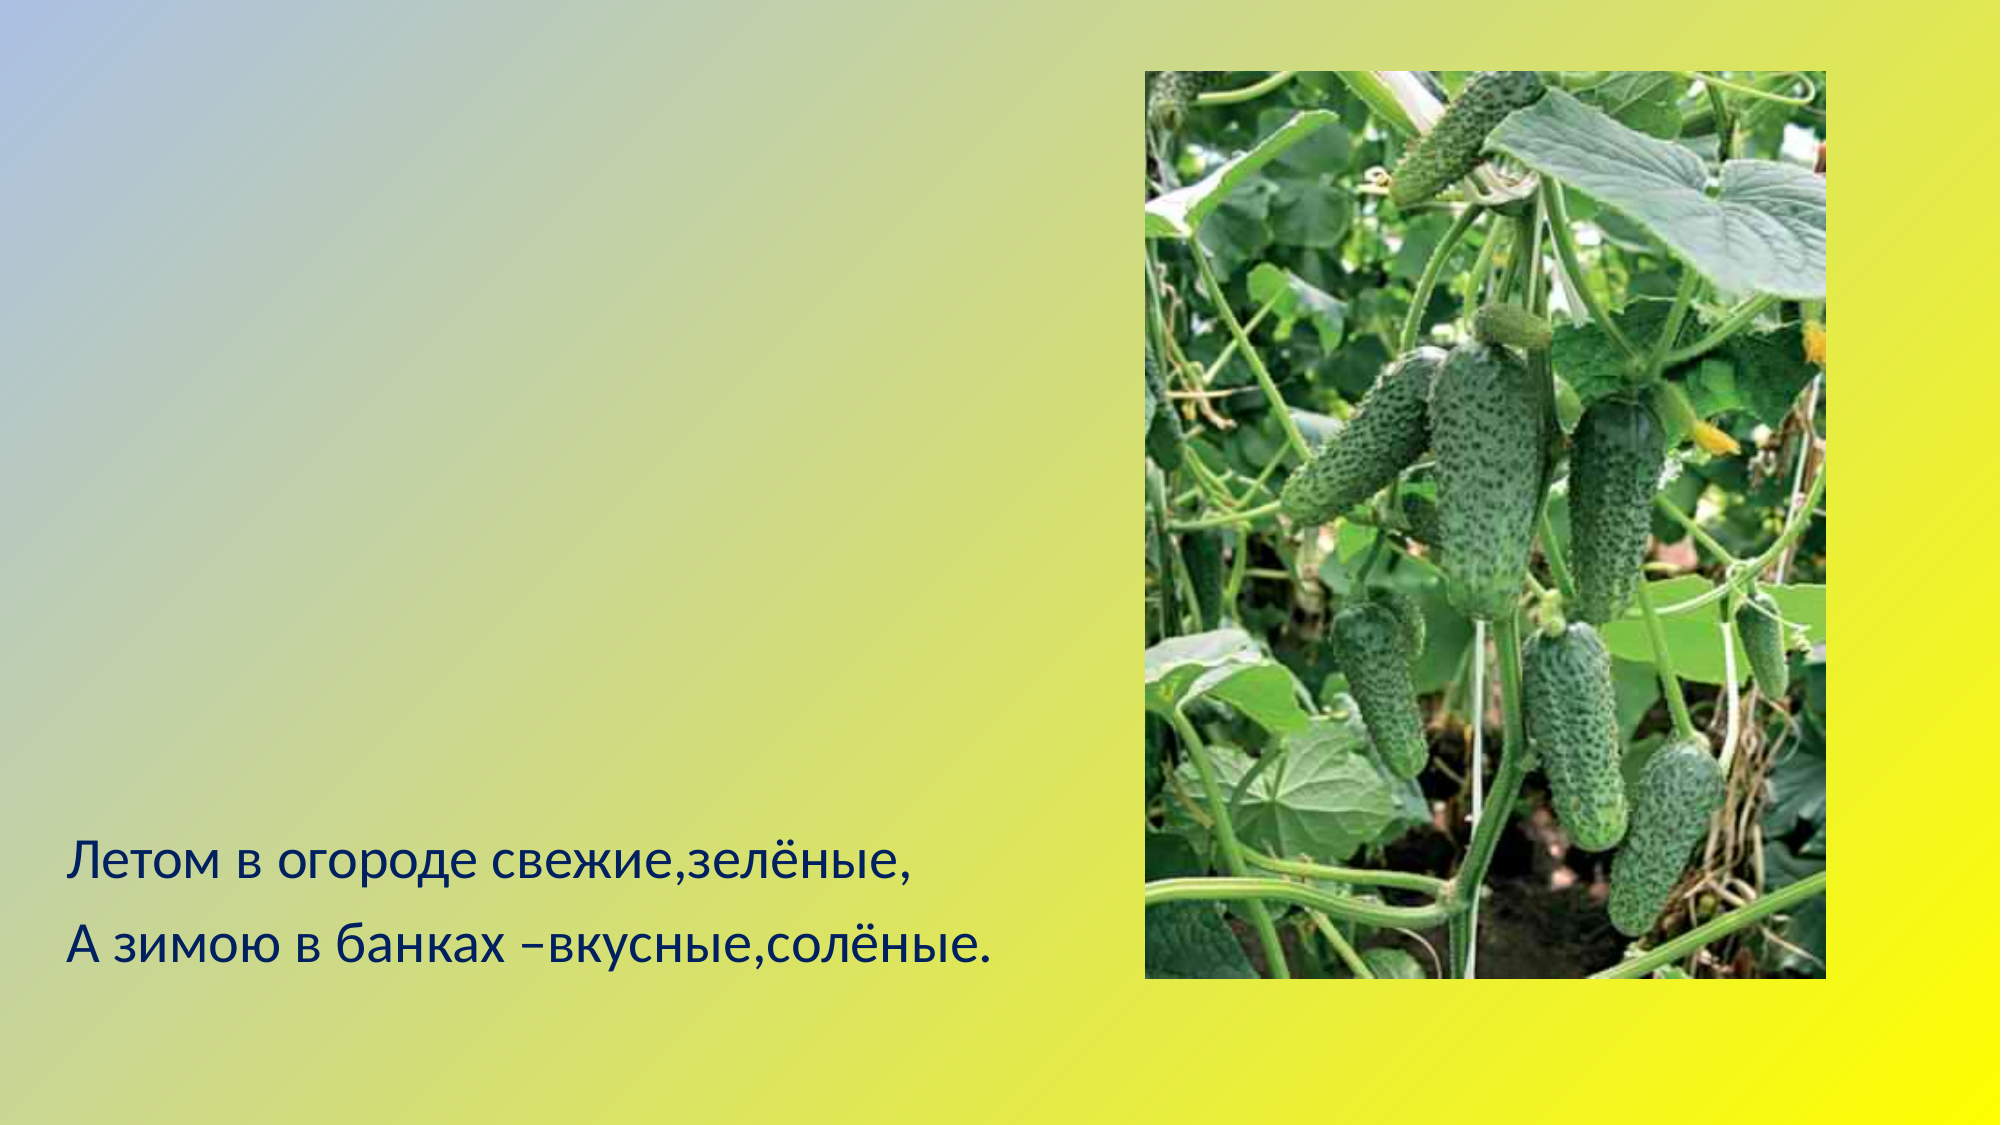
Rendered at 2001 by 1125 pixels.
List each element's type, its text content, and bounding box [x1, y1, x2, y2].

picture [1145, 71, 1826, 979]
list Летом в огороде свежие,зелёные, А зимою в банках –вкусные,солёные. [51, 820, 1777, 1125]
